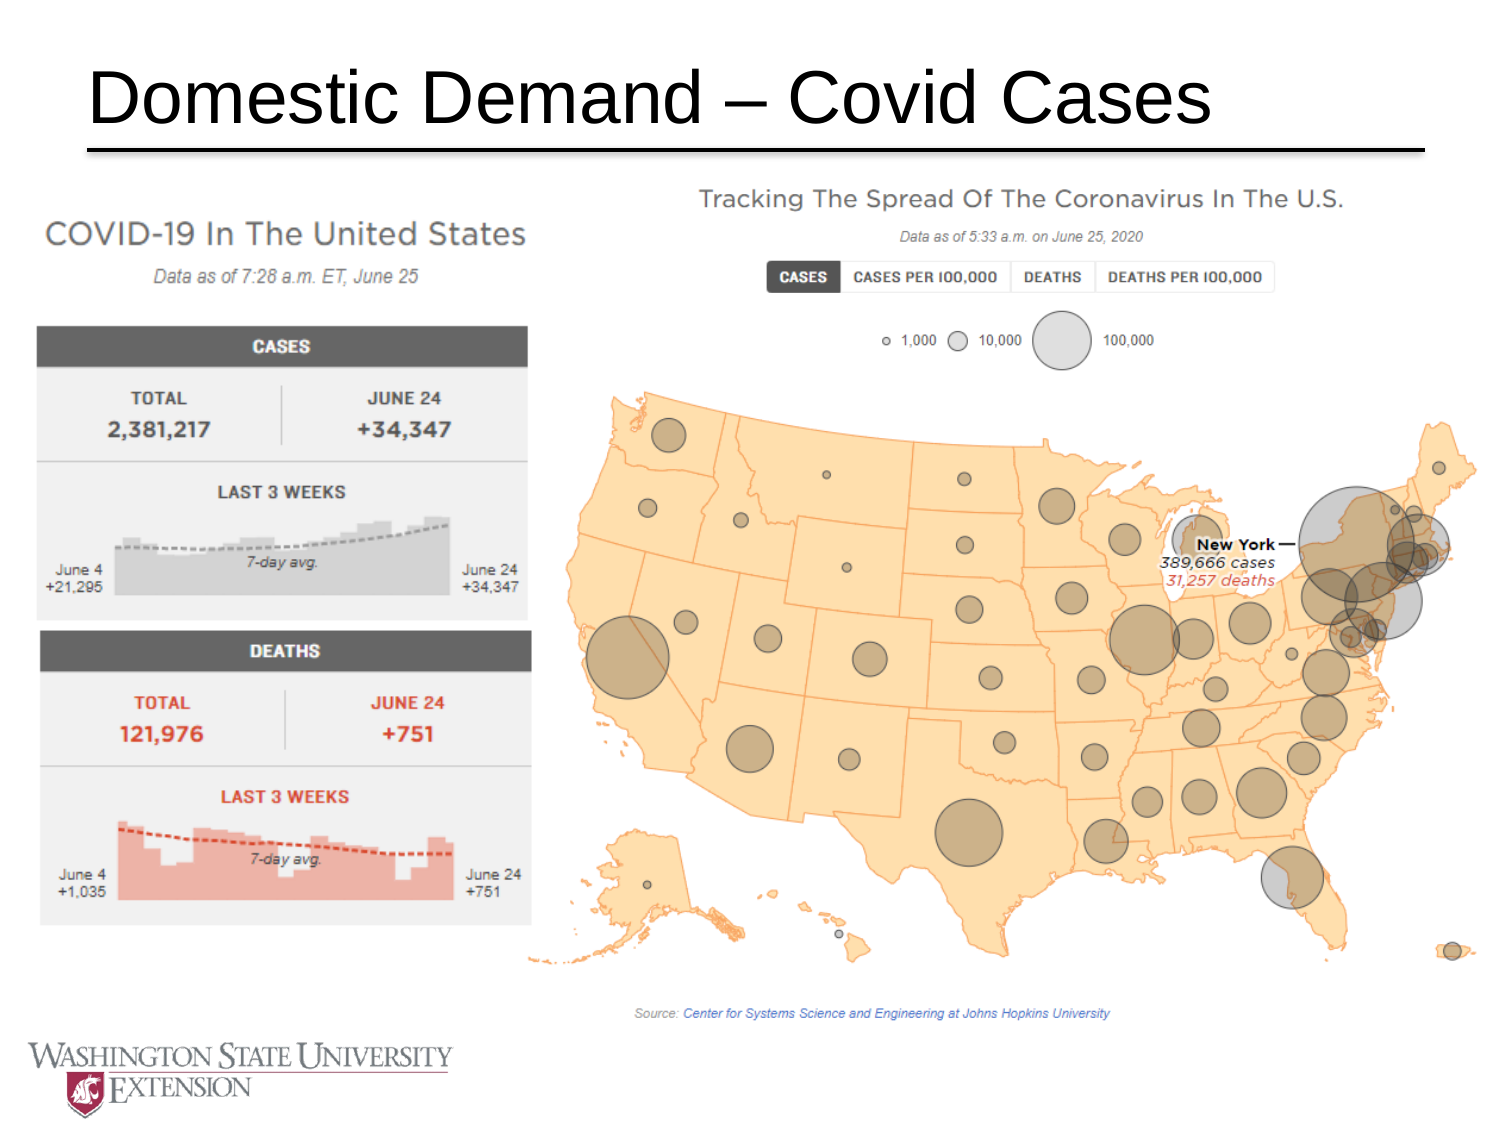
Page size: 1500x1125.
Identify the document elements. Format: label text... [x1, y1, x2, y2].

picture [24, 167, 1500, 1122]
title Domestic Demand – Covid Cases [72, 0, 1423, 188]
